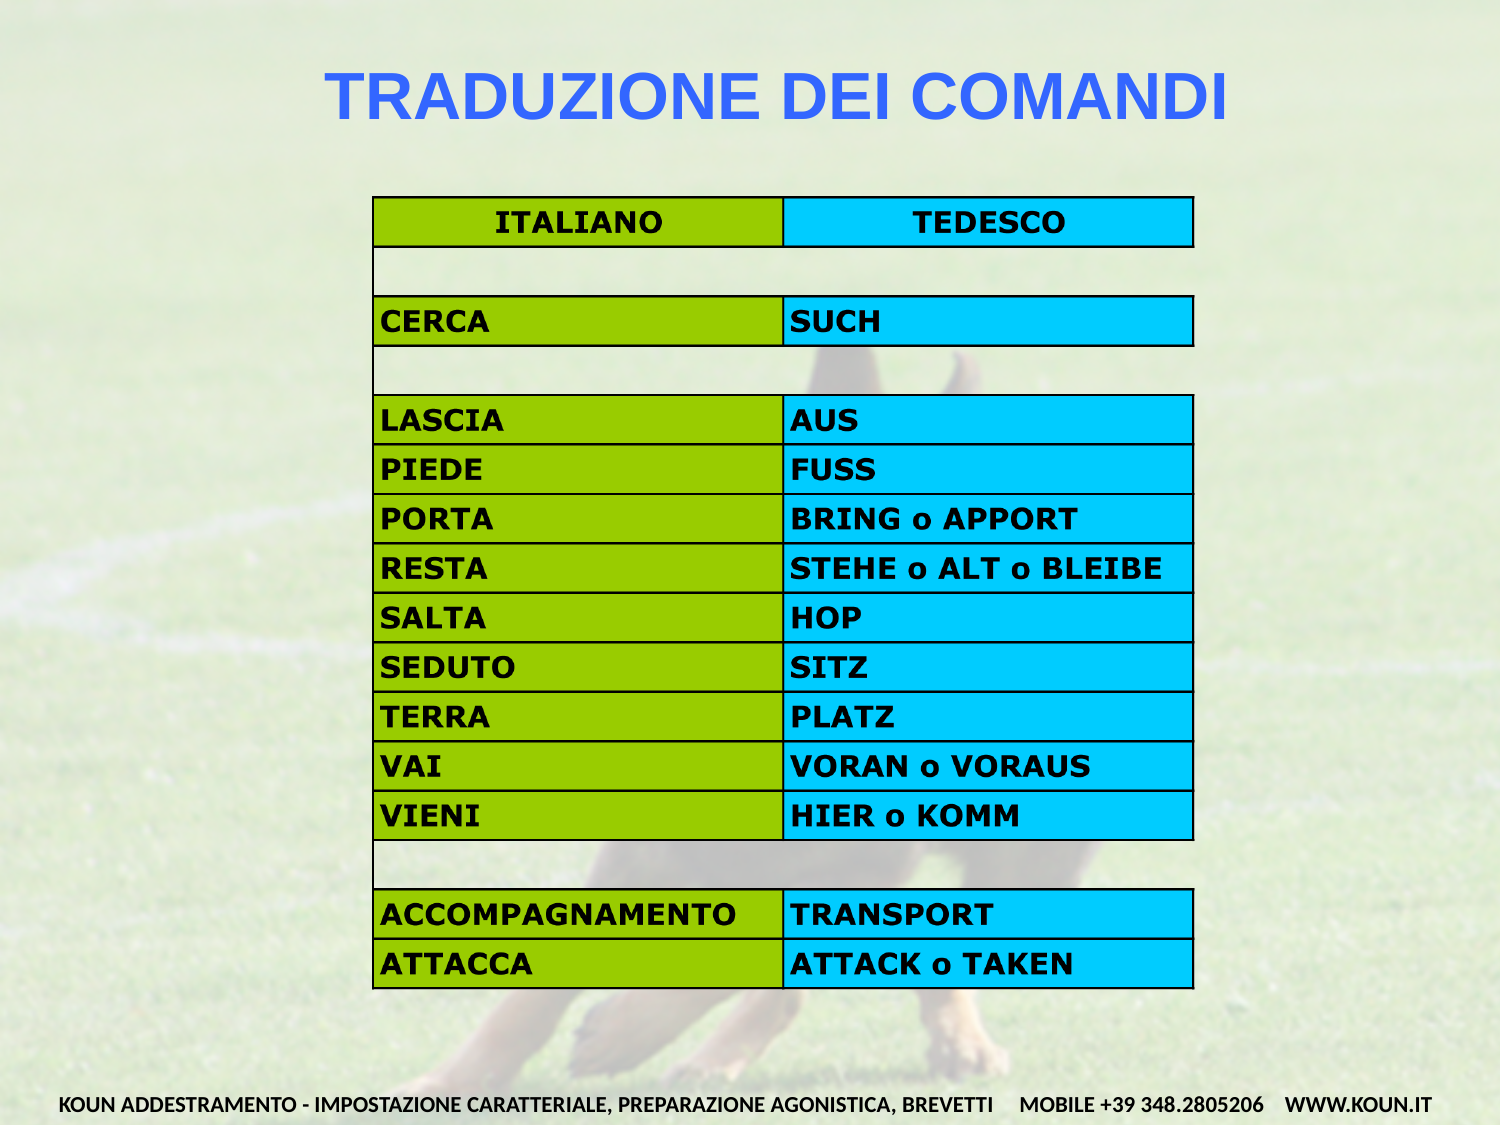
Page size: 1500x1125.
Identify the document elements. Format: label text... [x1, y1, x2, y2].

picture [370, 193, 1196, 991]
title TRADUZIONE DEI COMANDI [235, 37, 1319, 148]
text_box KOUN ADDESTRAMENTO - IMPOSTAZIONE CARATTERIALE, PREPARAZIONE AGONISTICA, BREVETTI MOBILE +39 348.2805206 WWW.KOUN.IT [44, 1082, 1456, 1125]
